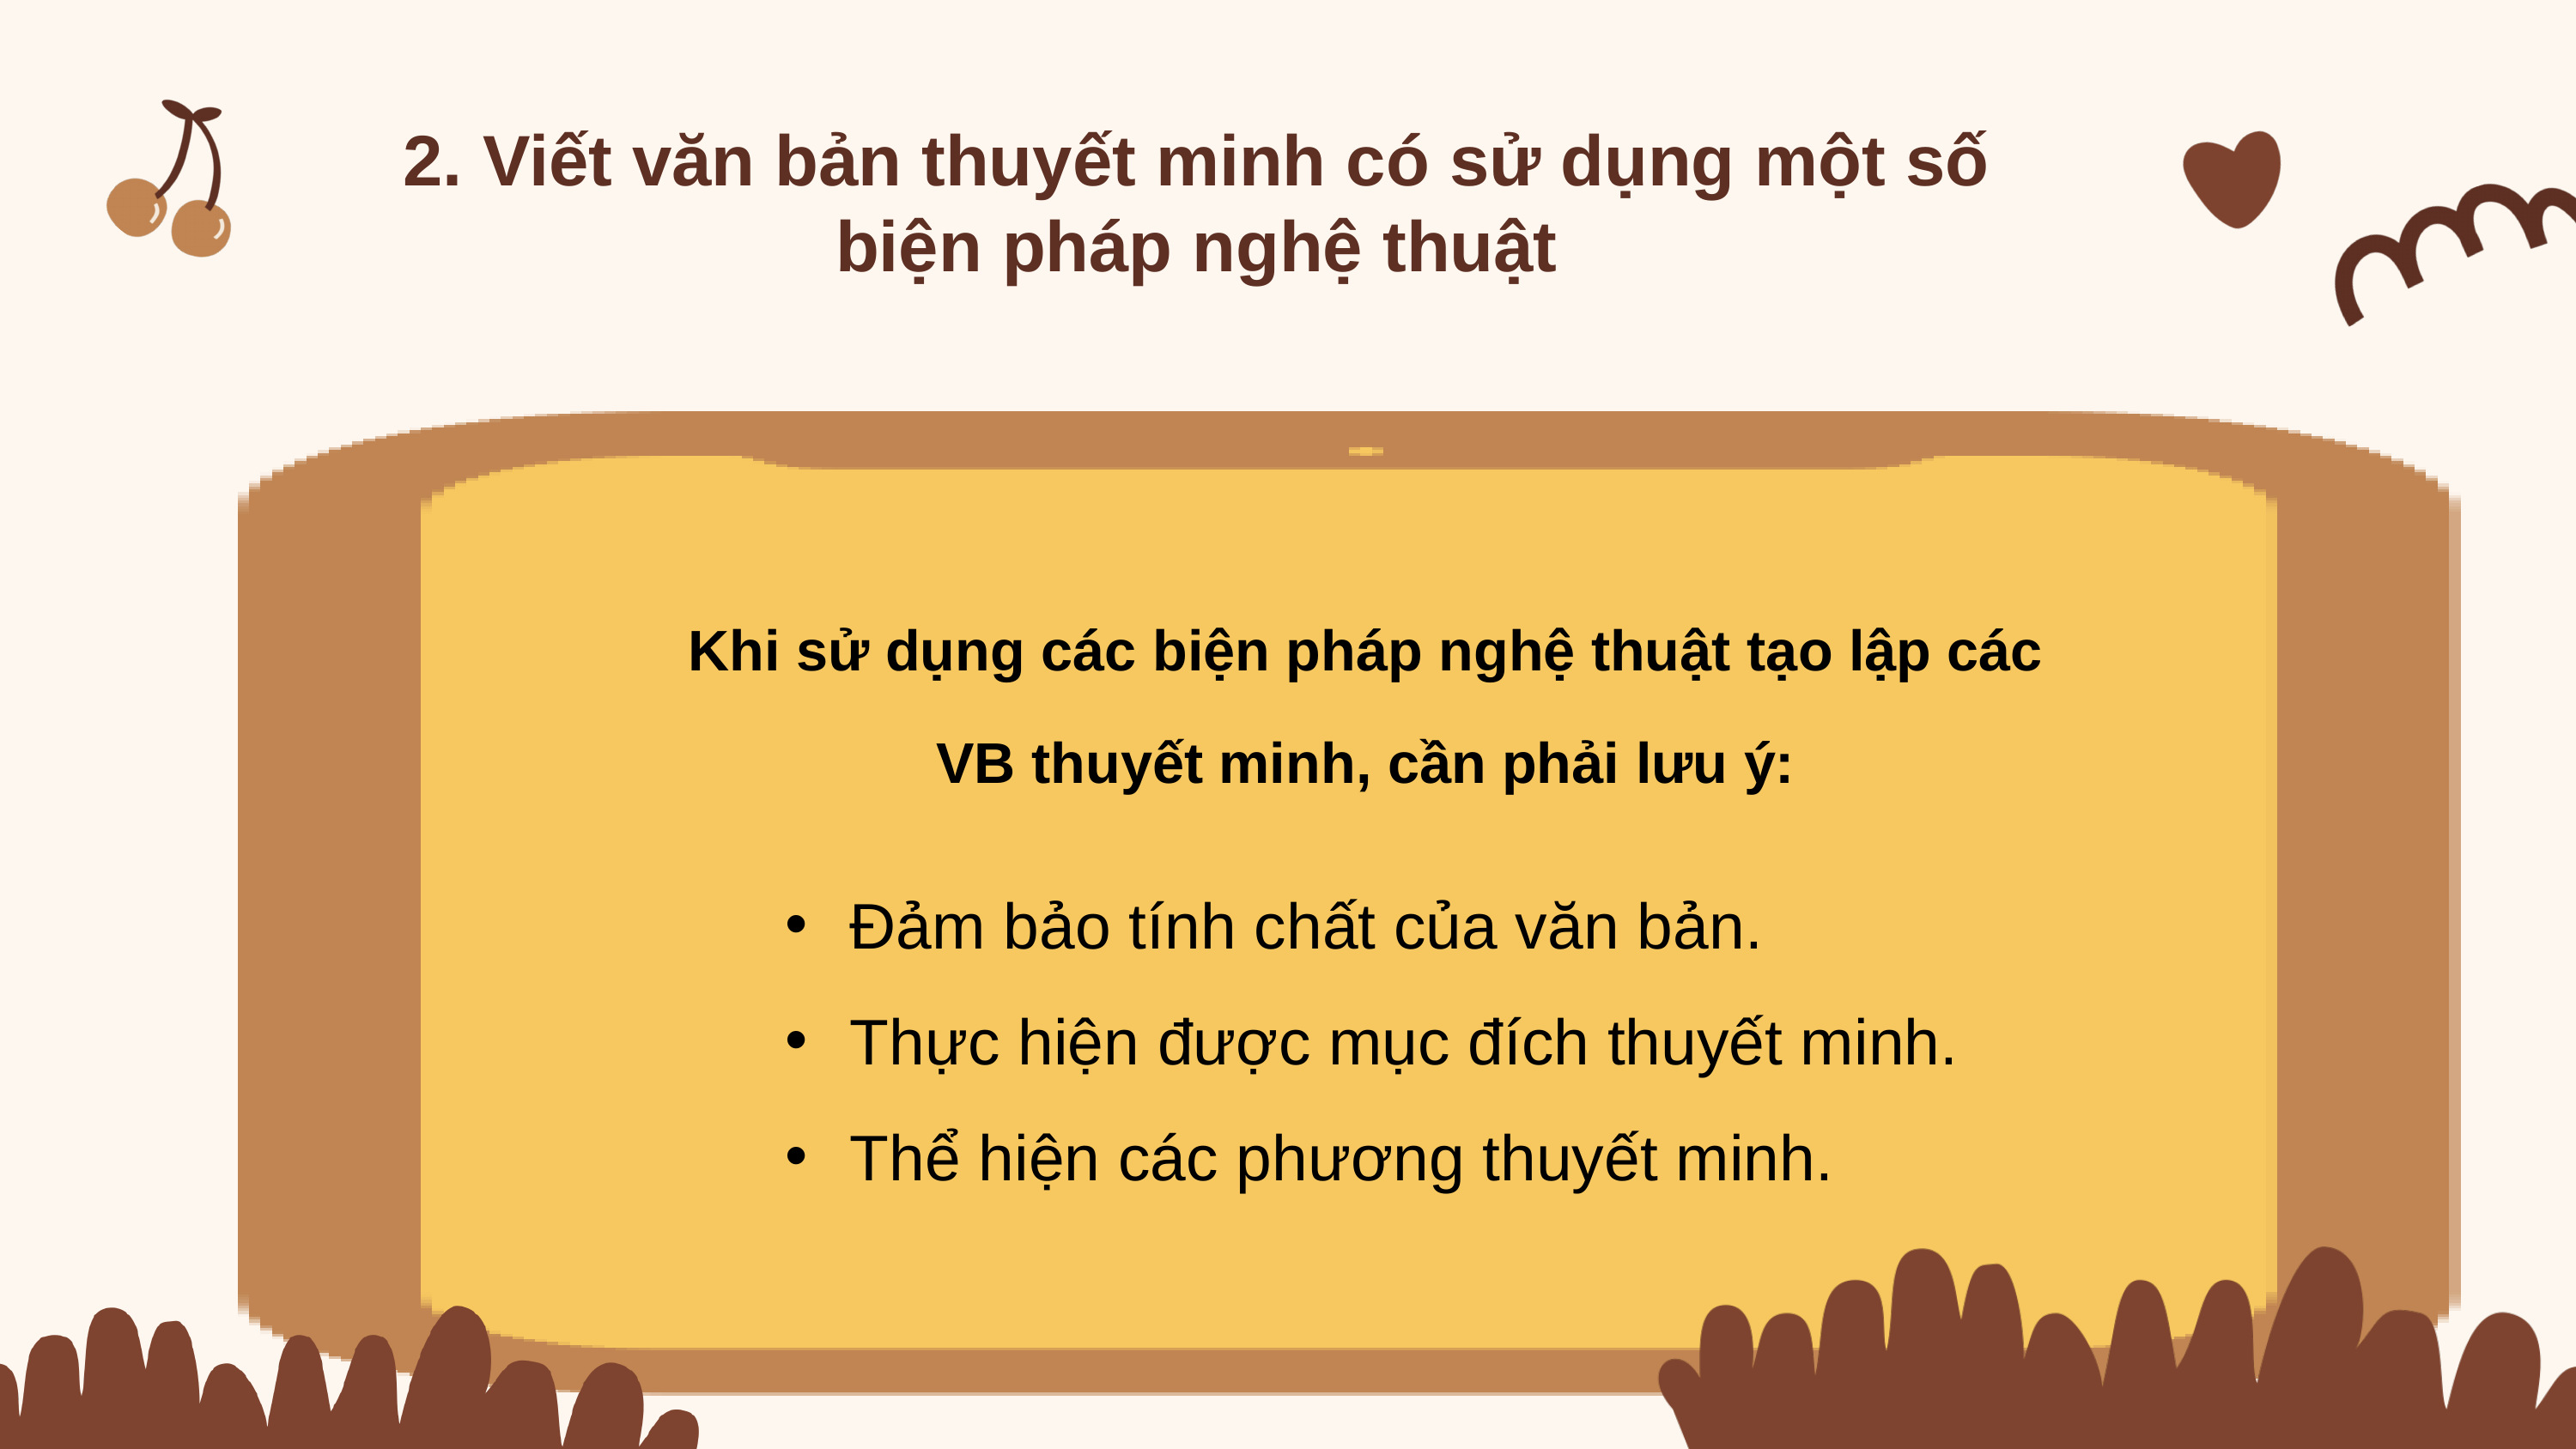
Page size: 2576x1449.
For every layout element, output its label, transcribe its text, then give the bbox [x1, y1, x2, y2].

picture [2178, 129, 2289, 235]
picture [2317, 103, 2576, 378]
picture [83, 78, 289, 287]
picture [0, 411, 2576, 1449]
text_box 2. Viết văn bản thuyết minh có sử dụng một số biện pháp nghệ thuật [386, 107, 2008, 293]
